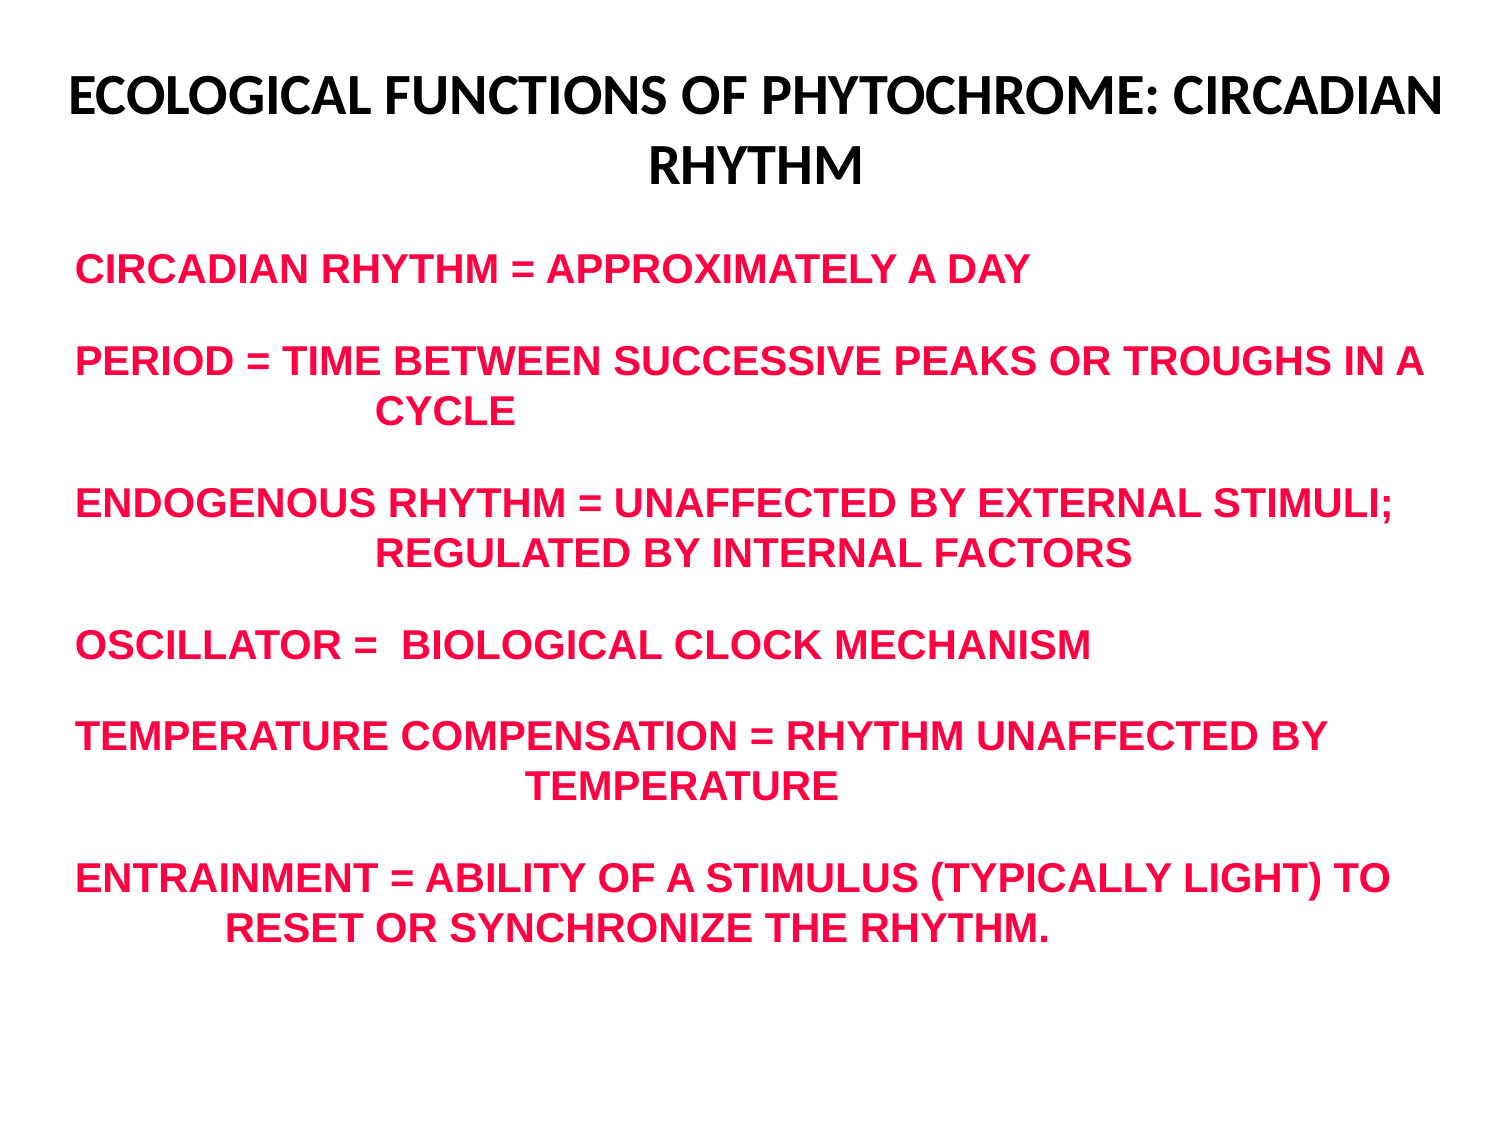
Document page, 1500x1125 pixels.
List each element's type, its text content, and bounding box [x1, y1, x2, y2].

text_box CIRCADIAN RHYTHM = APPROXIMATELY A DAY PERIOD = TIME BETWEEN SUCCESSIVE PEAKS OR TROUGHS IN A CYCLE ENDOGENOUS RHYTHM = UNAFFECTED BY EXTERNAL STIMULI; REGULATED BY INTERNAL FACTORS OSCILLATOR = BIOLOGICAL CLOCK MECHANISM TEMPERATURE COMPENSATION = RHYTHM UNAFFECTED BY TEMPERATURE ENTRAINMENT = ABILITY OF A STIMULUS (TYPICALLY LIGHT) TO RESET OR SYNCHRONIZE THE RHYTHM. [60, 234, 1448, 1051]
title ECOLOGICAL FUNCTIONS OF PHYTOCHROME: CIRCADIAN RHYTHM [50, 88, 1463, 164]
